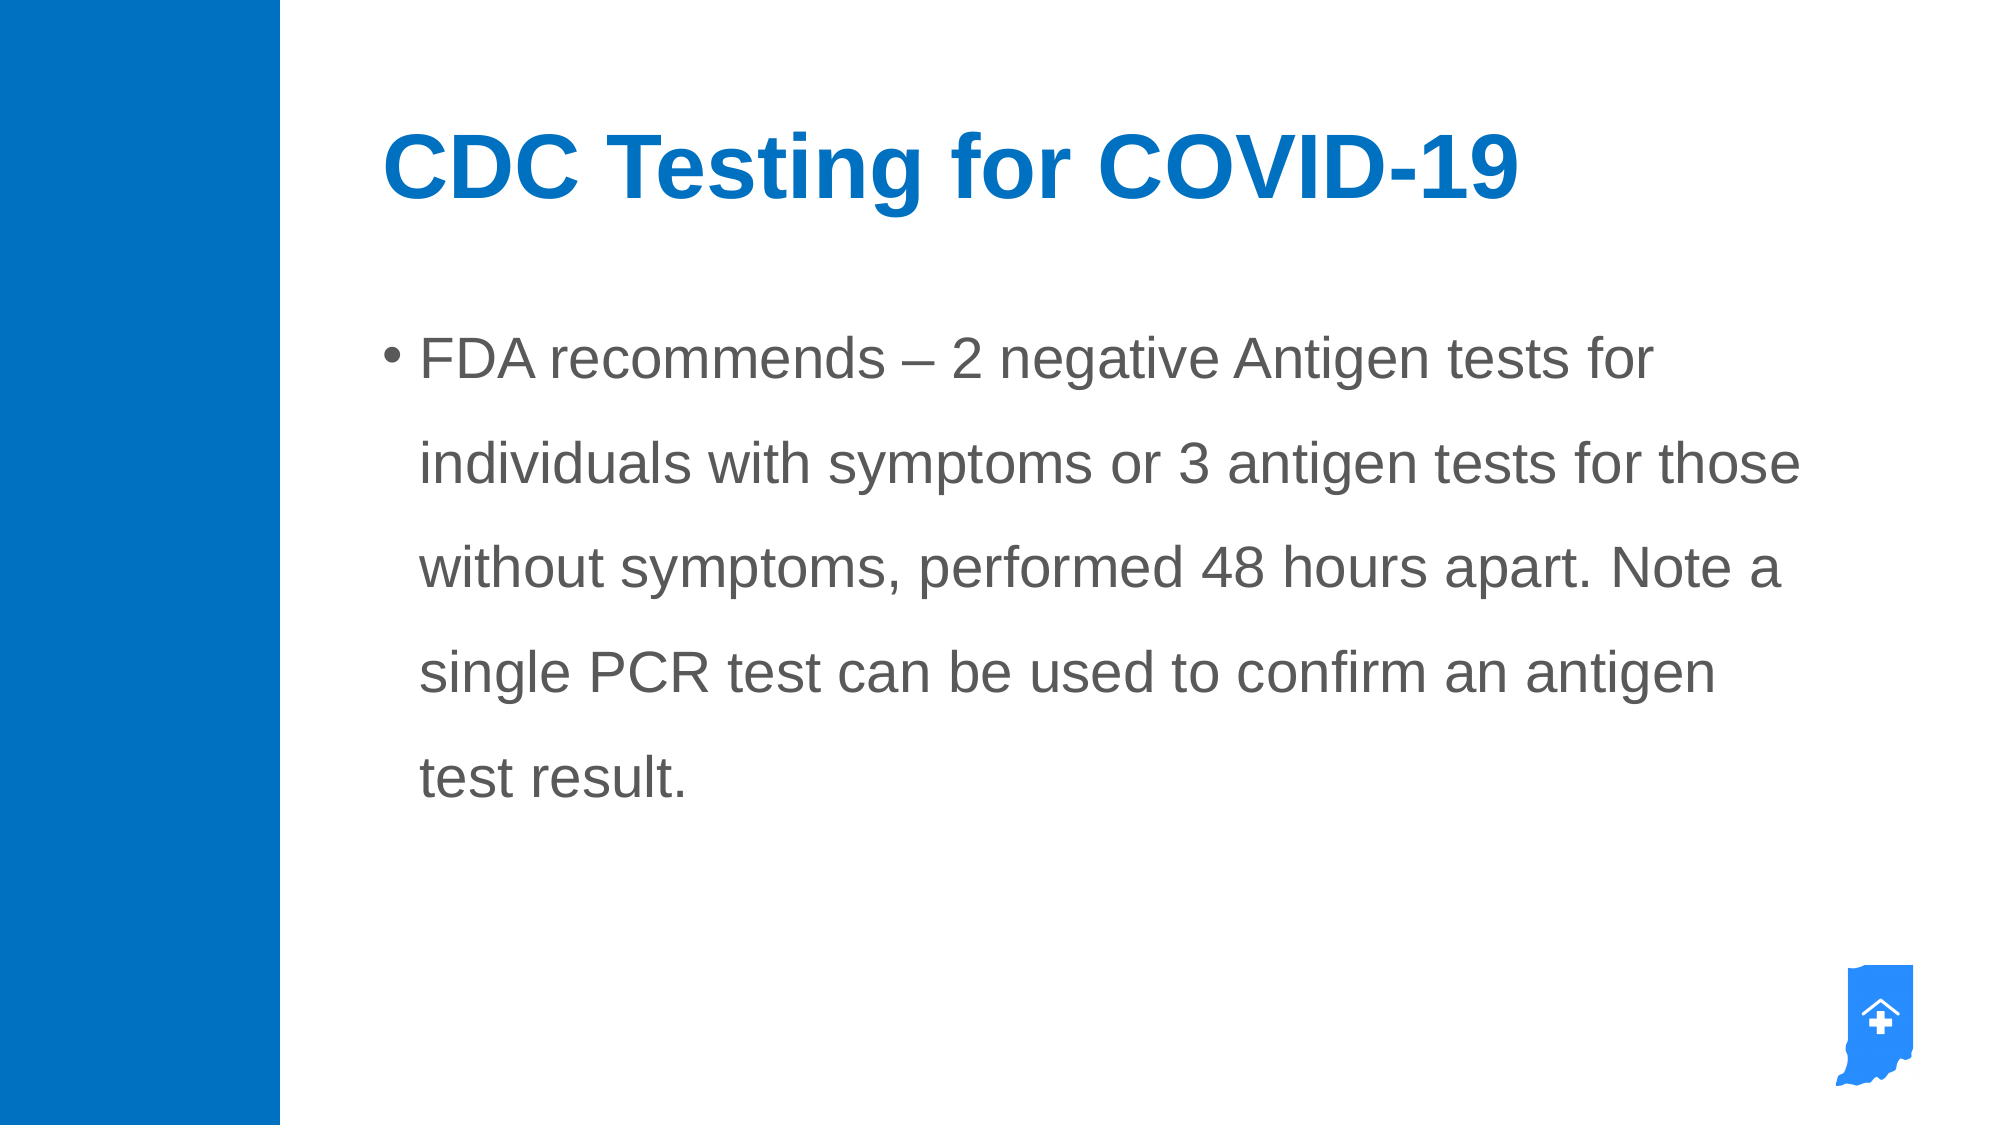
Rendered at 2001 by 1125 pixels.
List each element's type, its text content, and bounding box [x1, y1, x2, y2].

text_box [0, 0, 280, 1125]
picture [1835, 965, 1925, 1086]
title CDC Testing for COVID-19 [367, 59, 1863, 278]
list FDA recommends – 2 negative Antigen tests for individuals with symptoms or 3 antigen tests for those without symptoms, performed 48 hours apart. Note a single PCR test can be used to confirm an antigen test result. [367, 277, 1836, 992]
